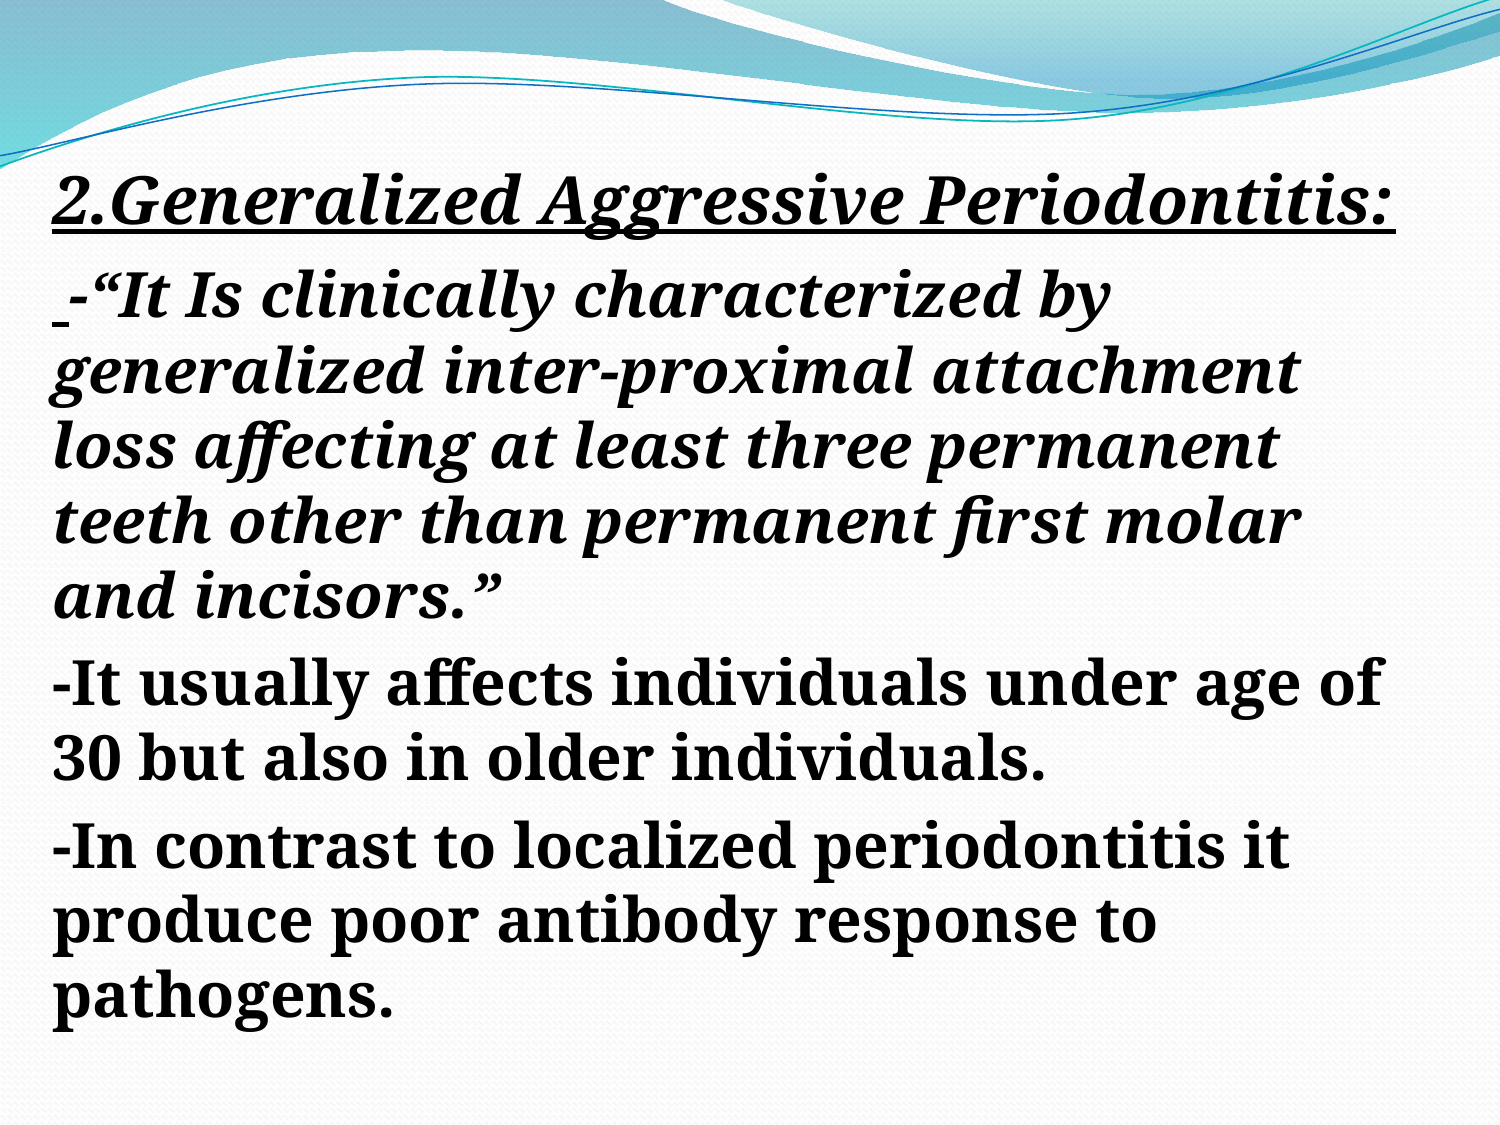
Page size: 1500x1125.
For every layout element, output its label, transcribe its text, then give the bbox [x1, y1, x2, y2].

list 2.Generalized Aggressive Periodontitis: -“It Is clinically characterized by generalized inter-proximal attachment loss affecting at least three permanent teeth other than permanent first molar and incisors.” -It usually affects individuals under age of 30 but also in older individuals. -In contrast to localized periodontitis it produce poor antibody response to pathogens. [37, 149, 1438, 1075]
